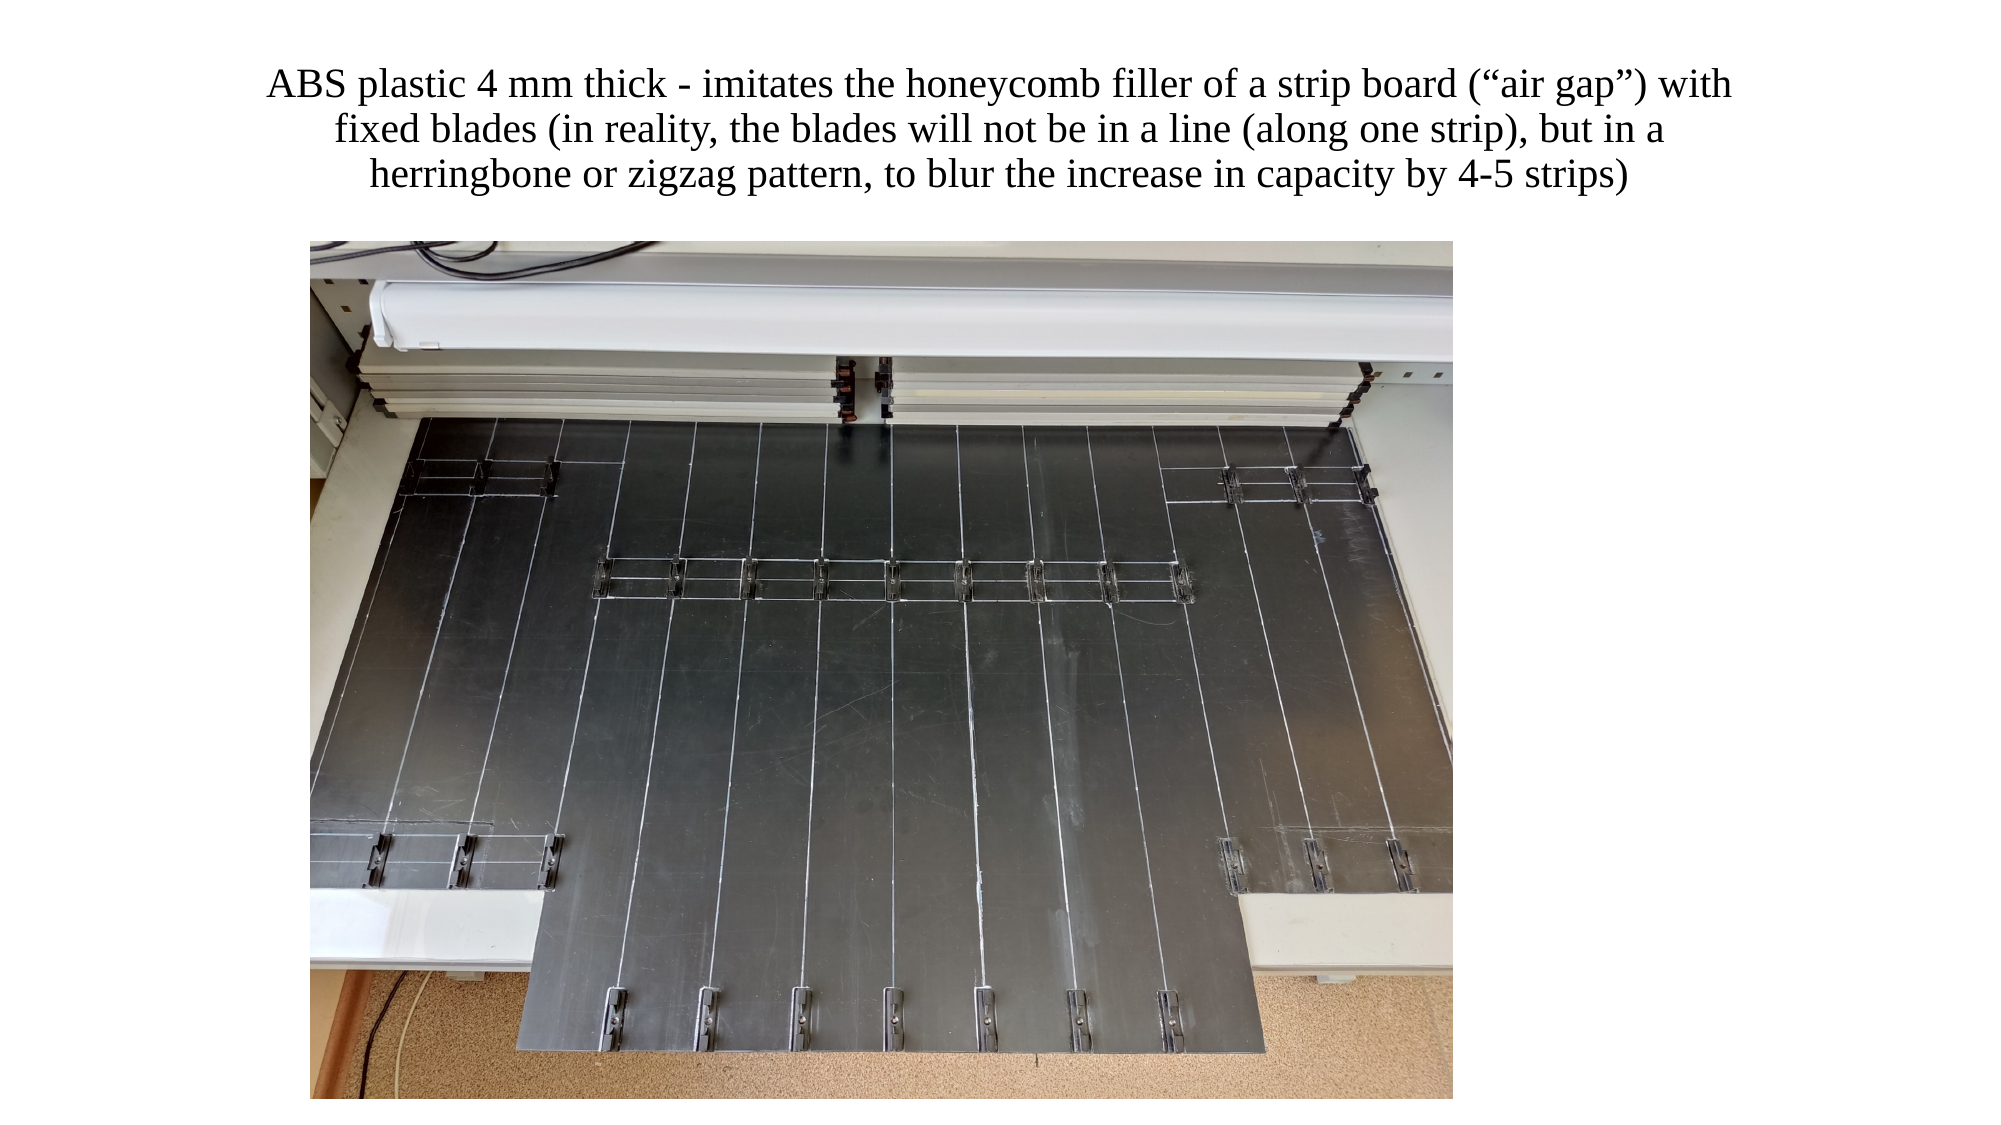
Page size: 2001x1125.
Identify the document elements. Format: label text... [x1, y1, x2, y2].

picture [310, 241, 1454, 1099]
title ABS plastic 4 mm thick - imitates the honeycomb filler of a strip board (“air gap”) with fixed blades (in reality, the blades will not be in a line (along one strip), but in a herringbone or zigzag pattern, to blur the increase in capacity by 4-5 strips) [249, 26, 1750, 205]
